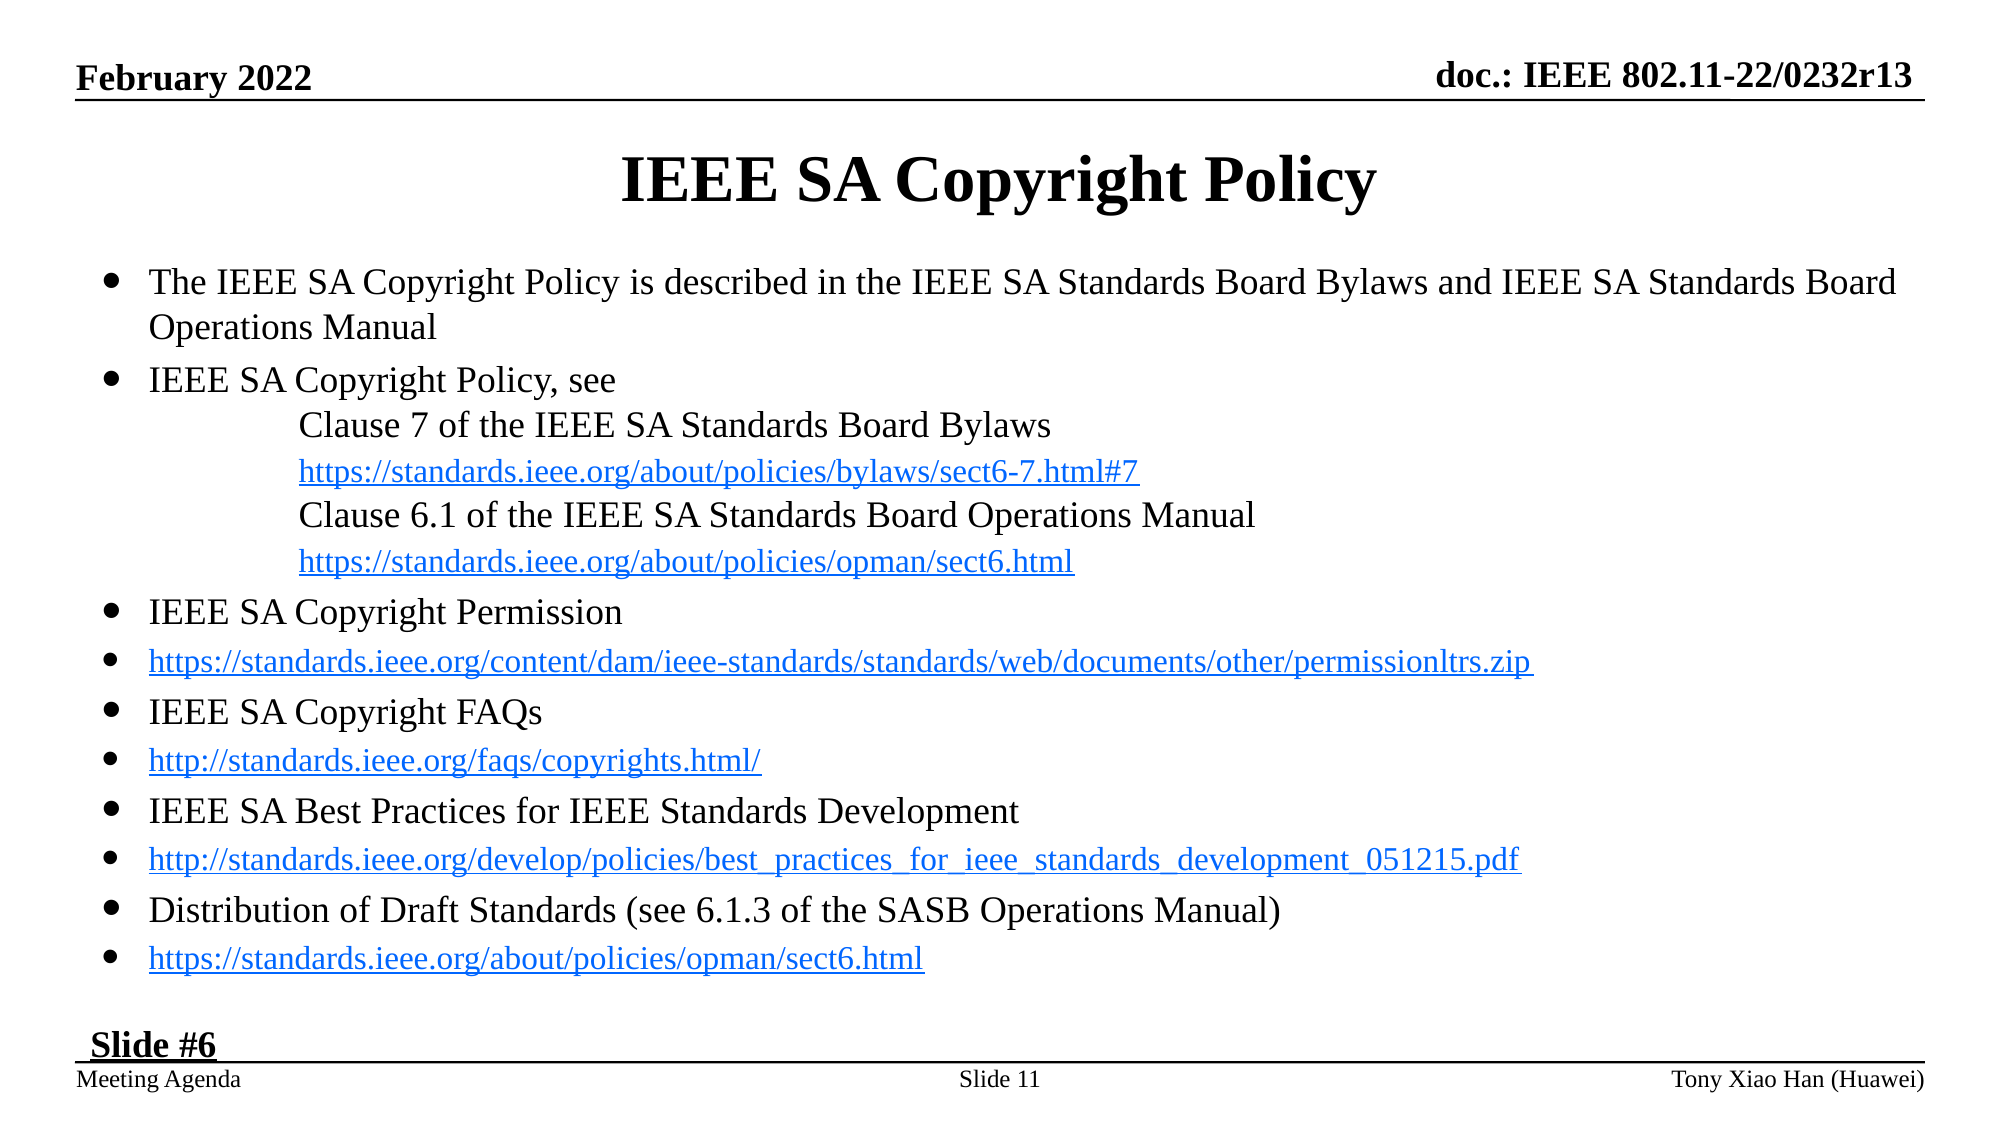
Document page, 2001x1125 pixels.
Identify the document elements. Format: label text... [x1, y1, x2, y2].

text_box IEEE SA Copyright Policy [362, 87, 1638, 263]
list The IEEE SA Copyright Policy is described in the IEEE SA Standards Board Bylaws and IEEE SA Standards Board Operations Manual IEEE SA Copyright Policy, see Clause 7 of the IEEE SA Standards Board Bylaws https://standards.ieee.org/about/policies/bylaws/sect6-7.html#7 Clause 6.1 of the IEEE SA Standards Board Operations Manual https://standards.ieee.org/about/policies/opman/sect6.html IEEE SA Copyright Permission https://standards.ieee.org/content/dam/ieee-standards/standards/web/documents/other/permissionltrs.zip IEEE SA Copyright FAQs http://standards.ieee.org/faqs/copyrights.html/ IEEE SA Best Practices for IEEE Standards Development http://standards.ieee.org/develop/policies/best_practices_for_ieee_standards_development_051215.pdf Distribution of Draft Standards (see 6.1.3 of the SASB Operations Manual) https://standards.ieee.org/about/policies/opman/sect6.html [75, 249, 1925, 1013]
text_box Slide #6 [75, 1012, 232, 1073]
